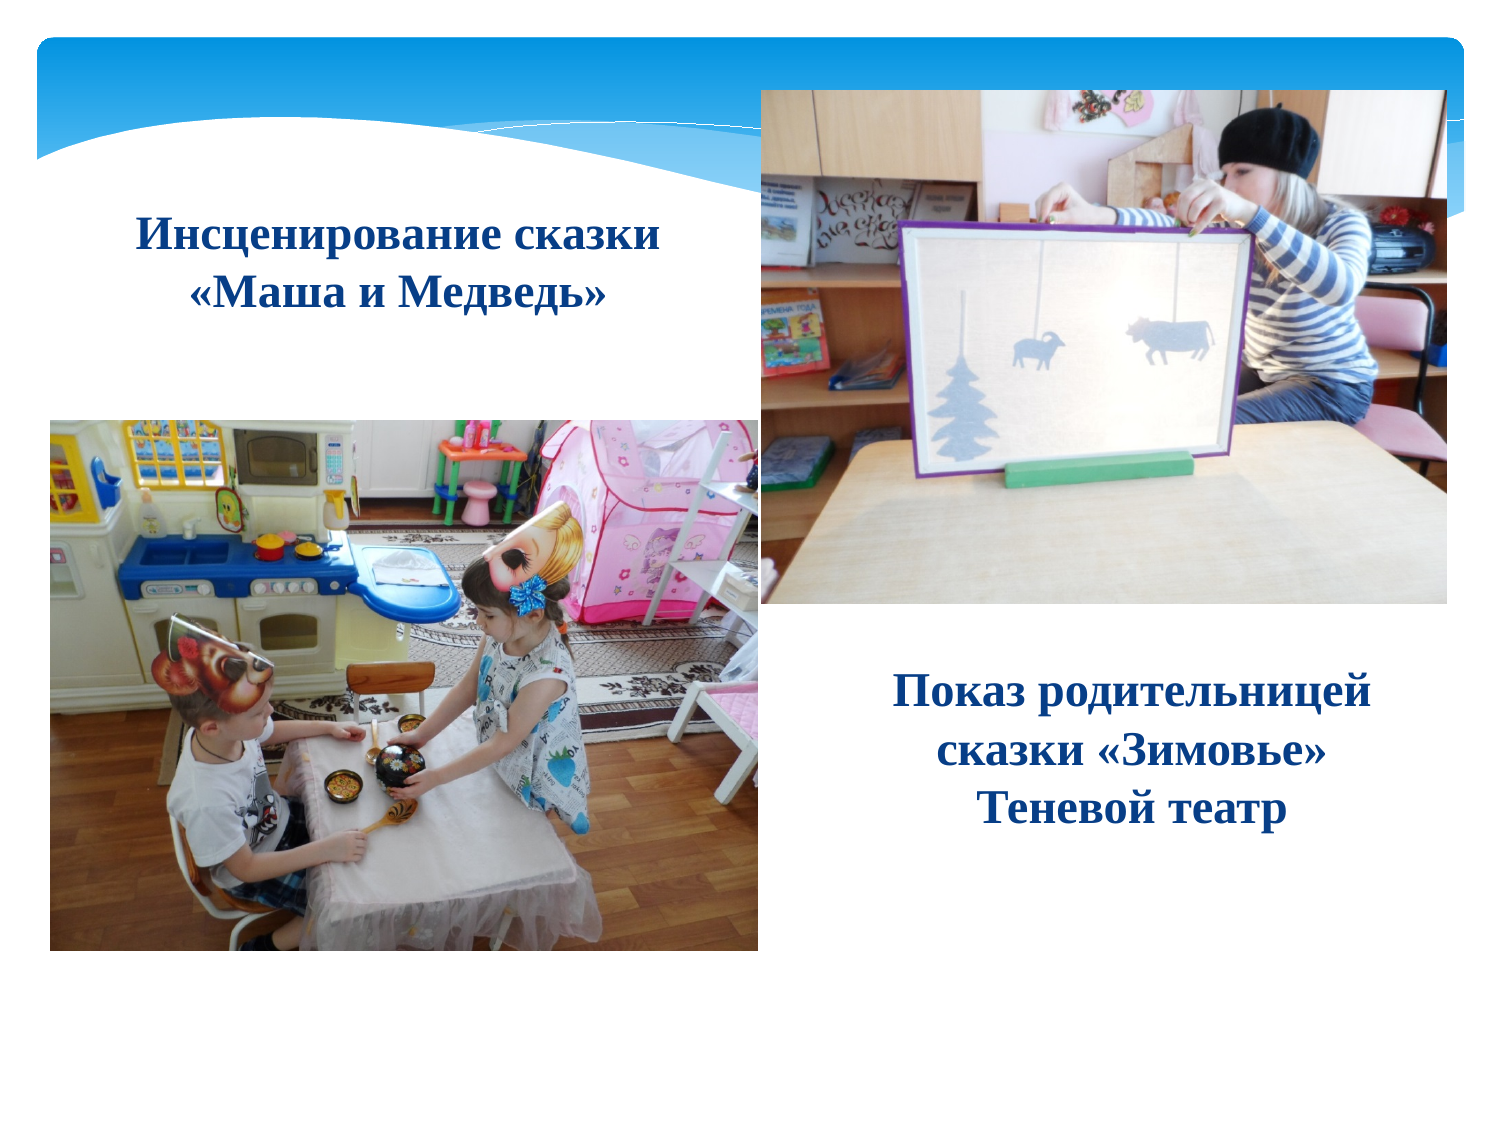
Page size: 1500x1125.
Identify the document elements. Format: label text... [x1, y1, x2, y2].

picture [761, 89, 1447, 604]
text_box Показ родительницей сказки «Зимовье» Теневой театр [765, 592, 1500, 841]
title Инсценирование сказки «Маша и Медведь» [85, 207, 712, 325]
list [50, 420, 758, 951]
